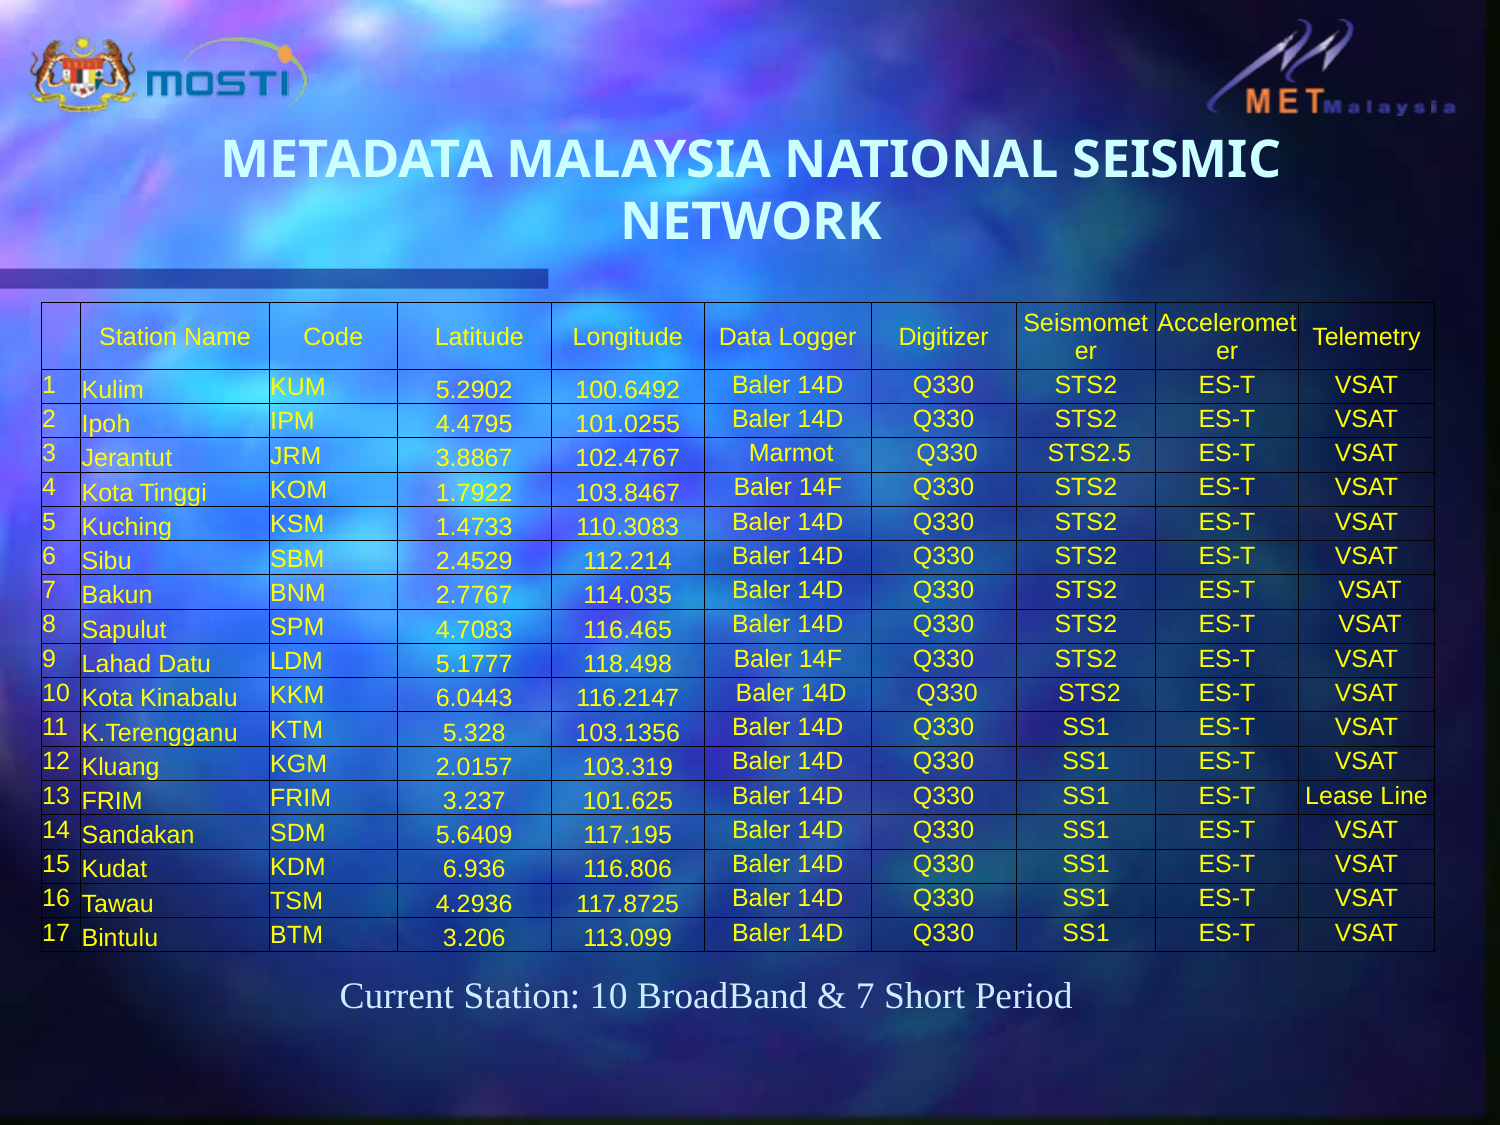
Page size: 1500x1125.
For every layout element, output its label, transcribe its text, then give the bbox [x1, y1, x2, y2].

table_cell STS2 [1017, 610, 1155, 643]
table_cell 3.8867 [398, 438, 551, 472]
table_cell STS2 [1017, 370, 1155, 403]
table_cell Jerantut [81, 438, 269, 472]
table_cell 118.498 [552, 644, 704, 677]
table_header Digitizer [872, 303, 1016, 369]
table_cell 5.2902 [398, 370, 551, 403]
table_cell ES-T [1156, 473, 1298, 506]
table_cell 103.1356 [552, 712, 704, 746]
table_cell VSAT [1299, 438, 1434, 472]
table_cell FRIM [81, 781, 269, 814]
text_box Current Station: 10 BroadBand & 7 Short Period [324, 964, 1117, 1024]
table_cell VSAT [1299, 815, 1434, 849]
table_cell Baler 14D [705, 507, 871, 540]
table_cell Kudat [81, 850, 269, 883]
table_cell Q330 [872, 507, 1016, 540]
table_cell Baler 14D [705, 541, 871, 574]
table_cell SBM [270, 541, 397, 574]
table_cell STS2 [1017, 541, 1155, 574]
table_cell Marmot [705, 438, 871, 472]
table_cell 3 [42, 438, 80, 472]
table_cell 112.214 [552, 541, 704, 574]
table_cell 10 [42, 678, 80, 711]
table_cell Sandakan [81, 815, 269, 849]
table_cell VSAT [1299, 884, 1434, 917]
table_cell 6 [42, 541, 80, 574]
table_cell ES-T [1156, 850, 1298, 883]
table_cell 14 [42, 815, 80, 849]
table_cell VSAT [1299, 507, 1434, 540]
table_cell VSAT [1299, 610, 1434, 643]
table_cell ES-T [1156, 747, 1298, 780]
table_cell VSAT [1299, 918, 1434, 951]
table_cell Baler 14D [705, 781, 871, 814]
table_cell 1.7922 [398, 473, 551, 506]
table_cell Kota Kinabalu [81, 678, 269, 711]
table_cell Q330 [872, 438, 1016, 472]
table_cell Q330 [872, 747, 1016, 780]
table_cell Kuching [81, 507, 269, 540]
table_cell Q330 [872, 815, 1016, 849]
table_header Station Name [81, 303, 269, 369]
table_cell FRIM [270, 781, 397, 814]
table_cell VSAT [1299, 575, 1434, 609]
table_cell Baler 14D [705, 918, 871, 951]
table_cell TSM [270, 884, 397, 917]
table_cell Ipoh [81, 404, 269, 437]
table_cell STS2 [1017, 678, 1155, 711]
table_cell JRM [270, 438, 397, 472]
table_cell 13 [42, 781, 80, 814]
table_header Longitude [552, 303, 704, 369]
table_cell 2.0157 [398, 747, 551, 780]
table_cell Q330 [872, 644, 1016, 677]
table_cell 9 [42, 644, 80, 677]
table_cell 17 [42, 918, 80, 951]
table_cell 117.8725 [552, 884, 704, 917]
table_cell 101.625 [552, 781, 704, 814]
table_cell SS1 [1017, 781, 1155, 814]
table_cell Q330 [872, 404, 1016, 437]
table_cell ES-T [1156, 644, 1298, 677]
table_cell 116.806 [552, 850, 704, 883]
table_cell STS2 [1017, 507, 1155, 540]
table_cell 15 [42, 850, 80, 883]
table_cell Baler 14D [705, 678, 871, 711]
table_cell Q330 [872, 712, 1016, 746]
table_cell Baler 14D [705, 712, 871, 746]
table_cell Q330 [872, 541, 1016, 574]
table_header Seismometer [1017, 303, 1155, 369]
table_cell STS2 [1017, 644, 1155, 677]
table_cell 4.4795 [398, 404, 551, 437]
table_cell 110.3083 [552, 507, 704, 540]
table_cell ES-T [1156, 541, 1298, 574]
table_cell VSAT [1299, 850, 1434, 883]
table_cell Q330 [872, 575, 1016, 609]
table_cell 4 [42, 473, 80, 506]
table_cell SDM [270, 815, 397, 849]
table_cell KSM [270, 507, 397, 540]
table_cell STS2 [1017, 575, 1155, 609]
table_cell SS1 [1017, 712, 1155, 746]
table_cell Baler 14D [705, 370, 871, 403]
table_cell Baler 14F [705, 644, 871, 677]
table_cell Baler 14D [705, 850, 871, 883]
table_cell 101.0255 [552, 404, 704, 437]
table_cell IPM [270, 404, 397, 437]
table_cell 11 [42, 712, 80, 746]
table_cell 5.1777 [398, 644, 551, 677]
table_header Data Logger [705, 303, 871, 369]
table_cell 4.2936 [398, 884, 551, 917]
table_cell 5.328 [398, 712, 551, 746]
table_cell 8 [42, 610, 80, 643]
table_cell 5 [42, 507, 80, 540]
table_cell Lease Line [1299, 781, 1434, 814]
table_cell ES-T [1156, 610, 1298, 643]
table_cell KKM [270, 678, 397, 711]
table_cell 116.2147 [552, 678, 704, 711]
table_cell 5.6409 [398, 815, 551, 849]
table_cell 2 [42, 404, 80, 437]
table_cell 103.8467 [552, 473, 704, 506]
table_cell BTM [270, 918, 397, 951]
table_cell 114.035 [552, 575, 704, 609]
table_cell STS2.5 [1017, 438, 1155, 472]
table_cell Q330 [872, 918, 1016, 951]
table_cell Q330 [872, 850, 1016, 883]
table_cell Tawau [81, 884, 269, 917]
table_cell ES-T [1156, 507, 1298, 540]
table_cell KDM [270, 850, 397, 883]
table_cell Q330 [872, 884, 1016, 917]
table_cell 117.195 [552, 815, 704, 849]
table_cell Baler 14D [705, 575, 871, 609]
table_cell Baler 14D [705, 404, 871, 437]
table_cell SS1 [1017, 884, 1155, 917]
table_cell KGM [270, 747, 397, 780]
table_cell Q330 [872, 473, 1016, 506]
table_cell VSAT [1299, 370, 1434, 403]
table_cell Baler 14D [705, 884, 871, 917]
table_cell ES-T [1156, 815, 1298, 849]
table_cell Baler 14D [705, 610, 871, 643]
table_cell VSAT [1299, 747, 1434, 780]
table_cell Q330 [872, 610, 1016, 643]
table_cell Kluang [81, 747, 269, 780]
table_cell ES-T [1156, 884, 1298, 917]
table_cell 1.4733 [398, 507, 551, 540]
table_cell Baler 14D [705, 747, 871, 780]
table_cell ES-T [1156, 404, 1298, 437]
table_cell ES-T [1156, 712, 1298, 746]
table_cell SS1 [1017, 815, 1155, 849]
table_cell 4.7083 [398, 610, 551, 643]
table_cell SPM [270, 610, 397, 643]
table_cell KOM [270, 473, 397, 506]
table_cell Baler 14D [705, 815, 871, 849]
table_header Telemetry [1299, 303, 1434, 369]
table_cell Sibu [81, 541, 269, 574]
table_cell 7 [42, 575, 80, 609]
table_cell STS2 [1017, 404, 1155, 437]
table_cell ES-T [1156, 918, 1298, 951]
table_cell Kulim [81, 370, 269, 403]
table_cell VSAT [1299, 541, 1434, 574]
table_cell Bintulu [81, 918, 269, 951]
table_cell 1 [42, 370, 80, 403]
table_cell 6.936 [398, 850, 551, 883]
table_cell Baler 14F [705, 473, 871, 506]
table_cell Bakun [81, 575, 269, 609]
text_box METADATA MALAYSIA NATIONAL SEISMIC NETWORK [88, 144, 1414, 232]
table_cell ES-T [1156, 438, 1298, 472]
table_cell VSAT [1299, 712, 1434, 746]
table_cell Kota Tinggi [81, 473, 269, 506]
table_cell VSAT [1299, 644, 1434, 677]
table_cell SS1 [1017, 918, 1155, 951]
table_cell LDM [270, 644, 397, 677]
table_cell 103.319 [552, 747, 704, 780]
table_cell KTM [270, 712, 397, 746]
table_cell VSAT [1299, 404, 1434, 437]
table_cell 116.465 [552, 610, 704, 643]
table_cell SS1 [1017, 850, 1155, 883]
table_cell KUM [270, 370, 397, 403]
table_cell BNM [270, 575, 397, 609]
table_cell 113.099 [552, 918, 704, 951]
table_cell 6.0443 [398, 678, 551, 711]
table_cell 3.237 [398, 781, 551, 814]
picture [0, 0, 1500, 1125]
table_cell 16 [42, 884, 80, 917]
table_cell STS2 [1017, 473, 1155, 506]
table_cell 100.6492 [552, 370, 704, 403]
table_cell Q330 [872, 370, 1016, 403]
table_cell VSAT [1299, 473, 1434, 506]
table_cell 102.4767 [552, 438, 704, 472]
table_header [42, 303, 80, 369]
table_cell ES-T [1156, 781, 1298, 814]
table_cell ES-T [1156, 370, 1298, 403]
table_cell 2.4529 [398, 541, 551, 574]
table_cell 2.7767 [398, 575, 551, 609]
table_cell SS1 [1017, 747, 1155, 780]
table_cell Sapulut [81, 610, 269, 643]
table_header Accelerometer [1156, 303, 1298, 369]
table_cell VSAT [1299, 678, 1434, 711]
table_cell Q330 [872, 678, 1016, 711]
table_cell 3.206 [398, 918, 551, 951]
table_cell ES-T [1156, 678, 1298, 711]
table_header Code [270, 303, 397, 369]
table_cell ES-T [1156, 575, 1298, 609]
table_cell K.Terengganu [81, 712, 269, 746]
table_cell Q330 [872, 781, 1016, 814]
table_header Latitude [398, 303, 551, 369]
table_cell 12 [42, 747, 80, 780]
table_cell Lahad Datu [81, 644, 269, 677]
